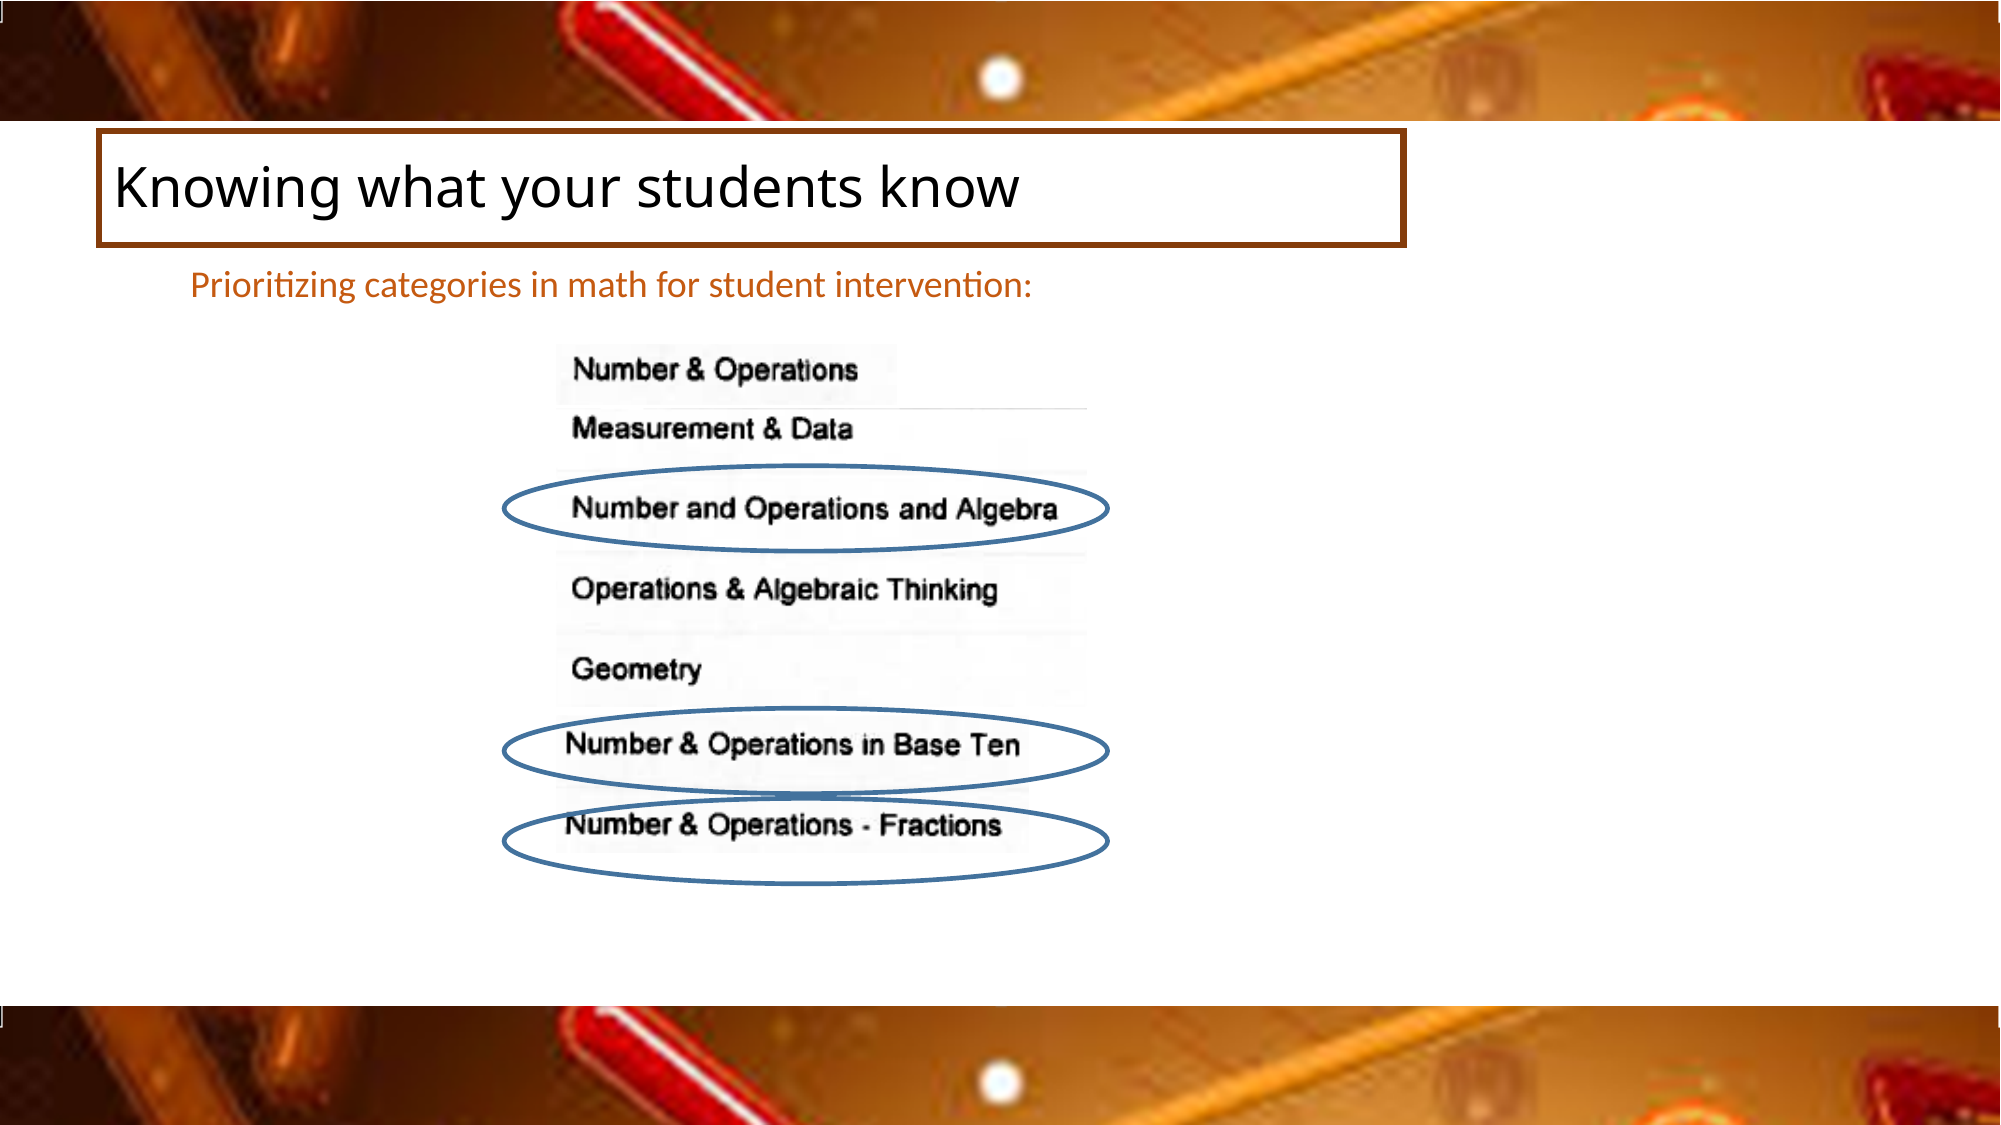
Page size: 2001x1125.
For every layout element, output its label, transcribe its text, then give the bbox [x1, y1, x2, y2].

text_box [503, 816, 1109, 885]
picture [0, 1006, 2000, 1125]
text_box [503, 725, 556, 776]
list Prioritizing categories in math for student intervention: [175, 256, 1260, 314]
text_box [1087, 734, 1109, 768]
text_box [1087, 491, 1109, 526]
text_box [556, 408, 1087, 853]
text_box [503, 483, 556, 534]
picture [555, 344, 897, 405]
picture [0, 1, 2000, 121]
text_box [98, 130, 1404, 246]
